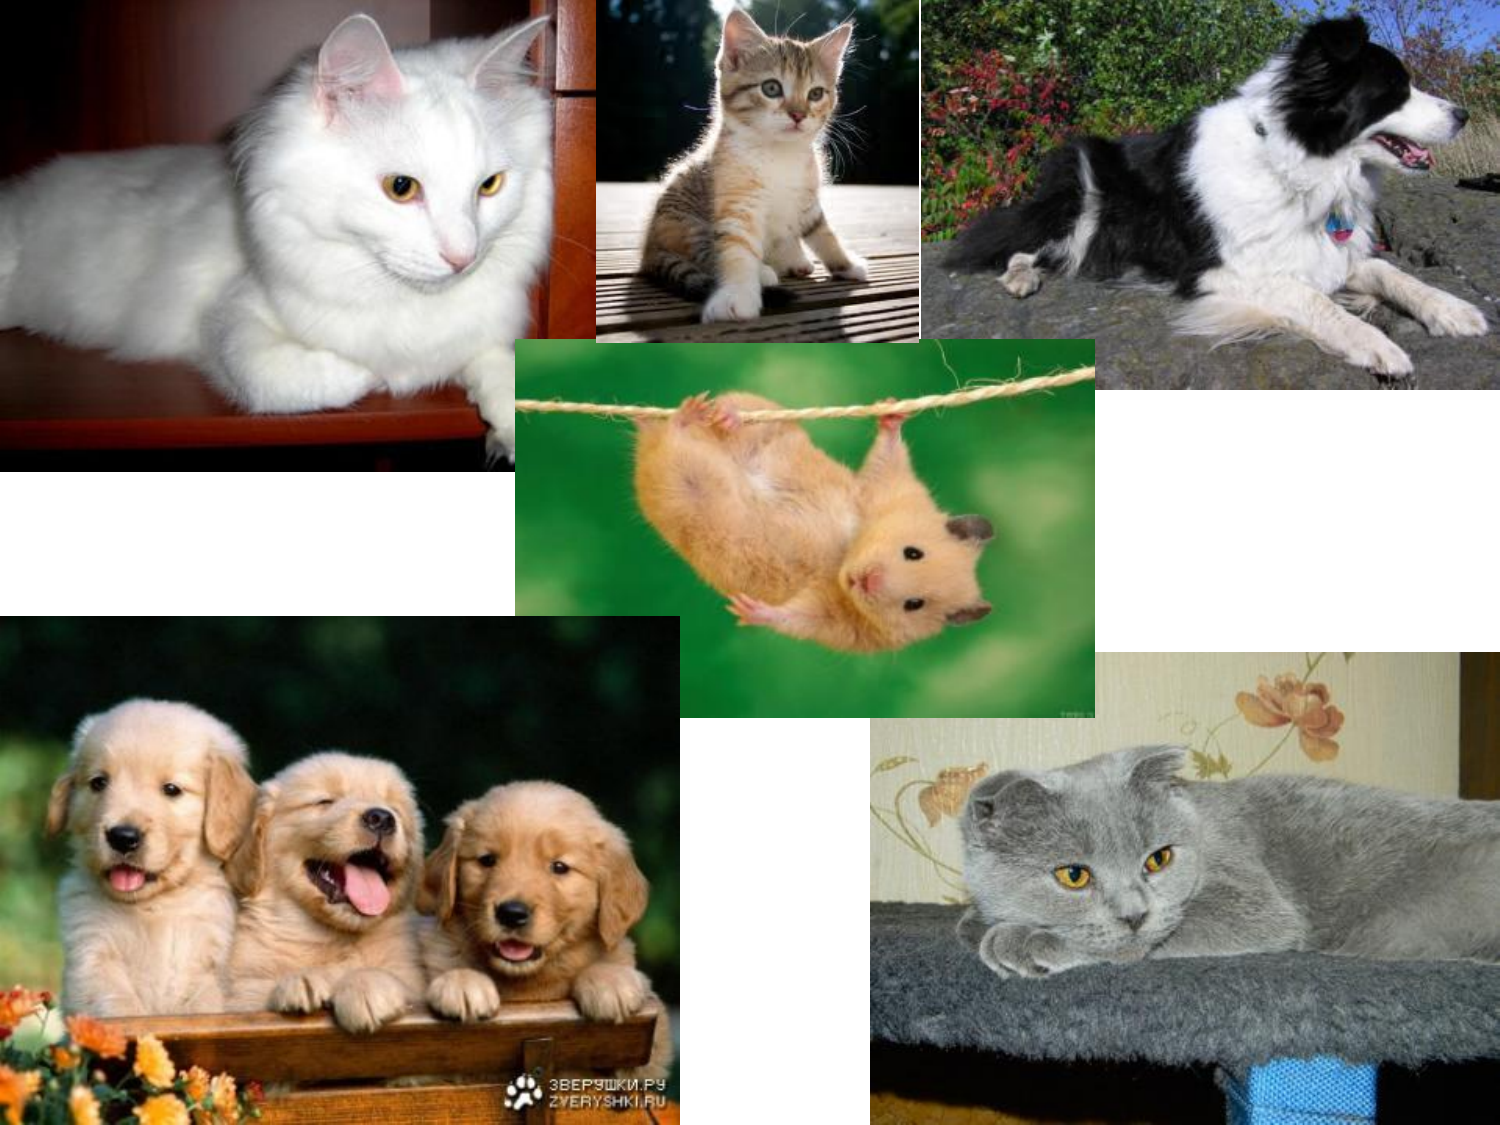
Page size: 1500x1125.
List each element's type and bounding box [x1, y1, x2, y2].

list [0, 0, 594, 472]
picture [0, 0, 1500, 1125]
